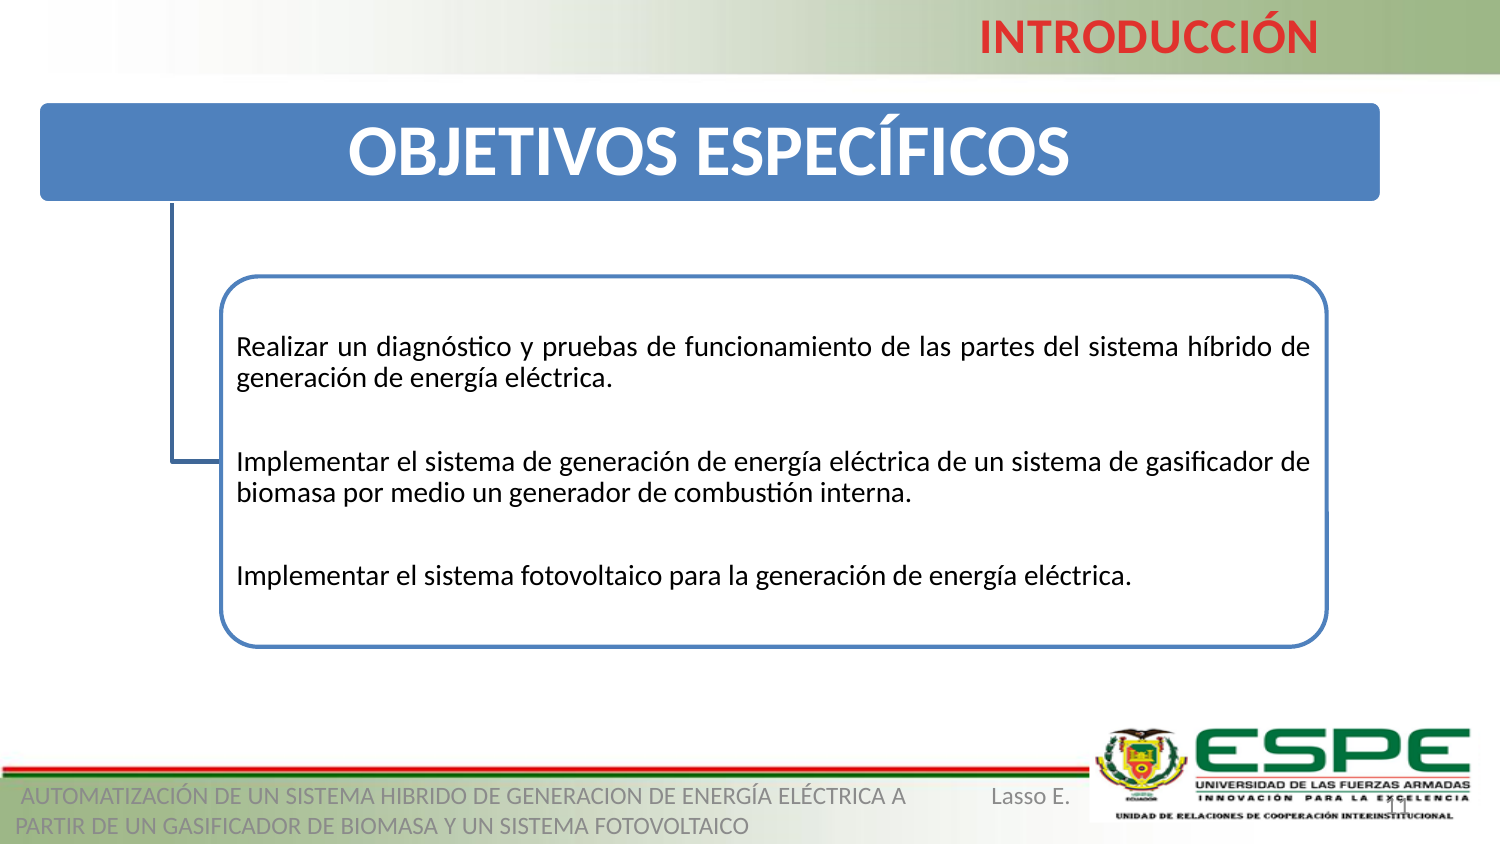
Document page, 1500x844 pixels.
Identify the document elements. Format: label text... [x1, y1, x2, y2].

text_box INTRODUCCIÓN [800, 0, 1500, 71]
slide_number AUTOMATIZACIÓN DE UN SISTEMA HIBRIDO DE GENERACION DE ENERGÍA ELÉCTRICA A PARTIR DE UN GASIFICADOR DE BIOMASA Y UN SISTEMA FOTOVOLTAICO [0, 771, 938, 817]
slide_number 11 [1074, 782, 1425, 827]
footer Lasso E. [950, 771, 1113, 817]
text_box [37, 93, 1413, 723]
picture [0, 0, 1500, 844]
